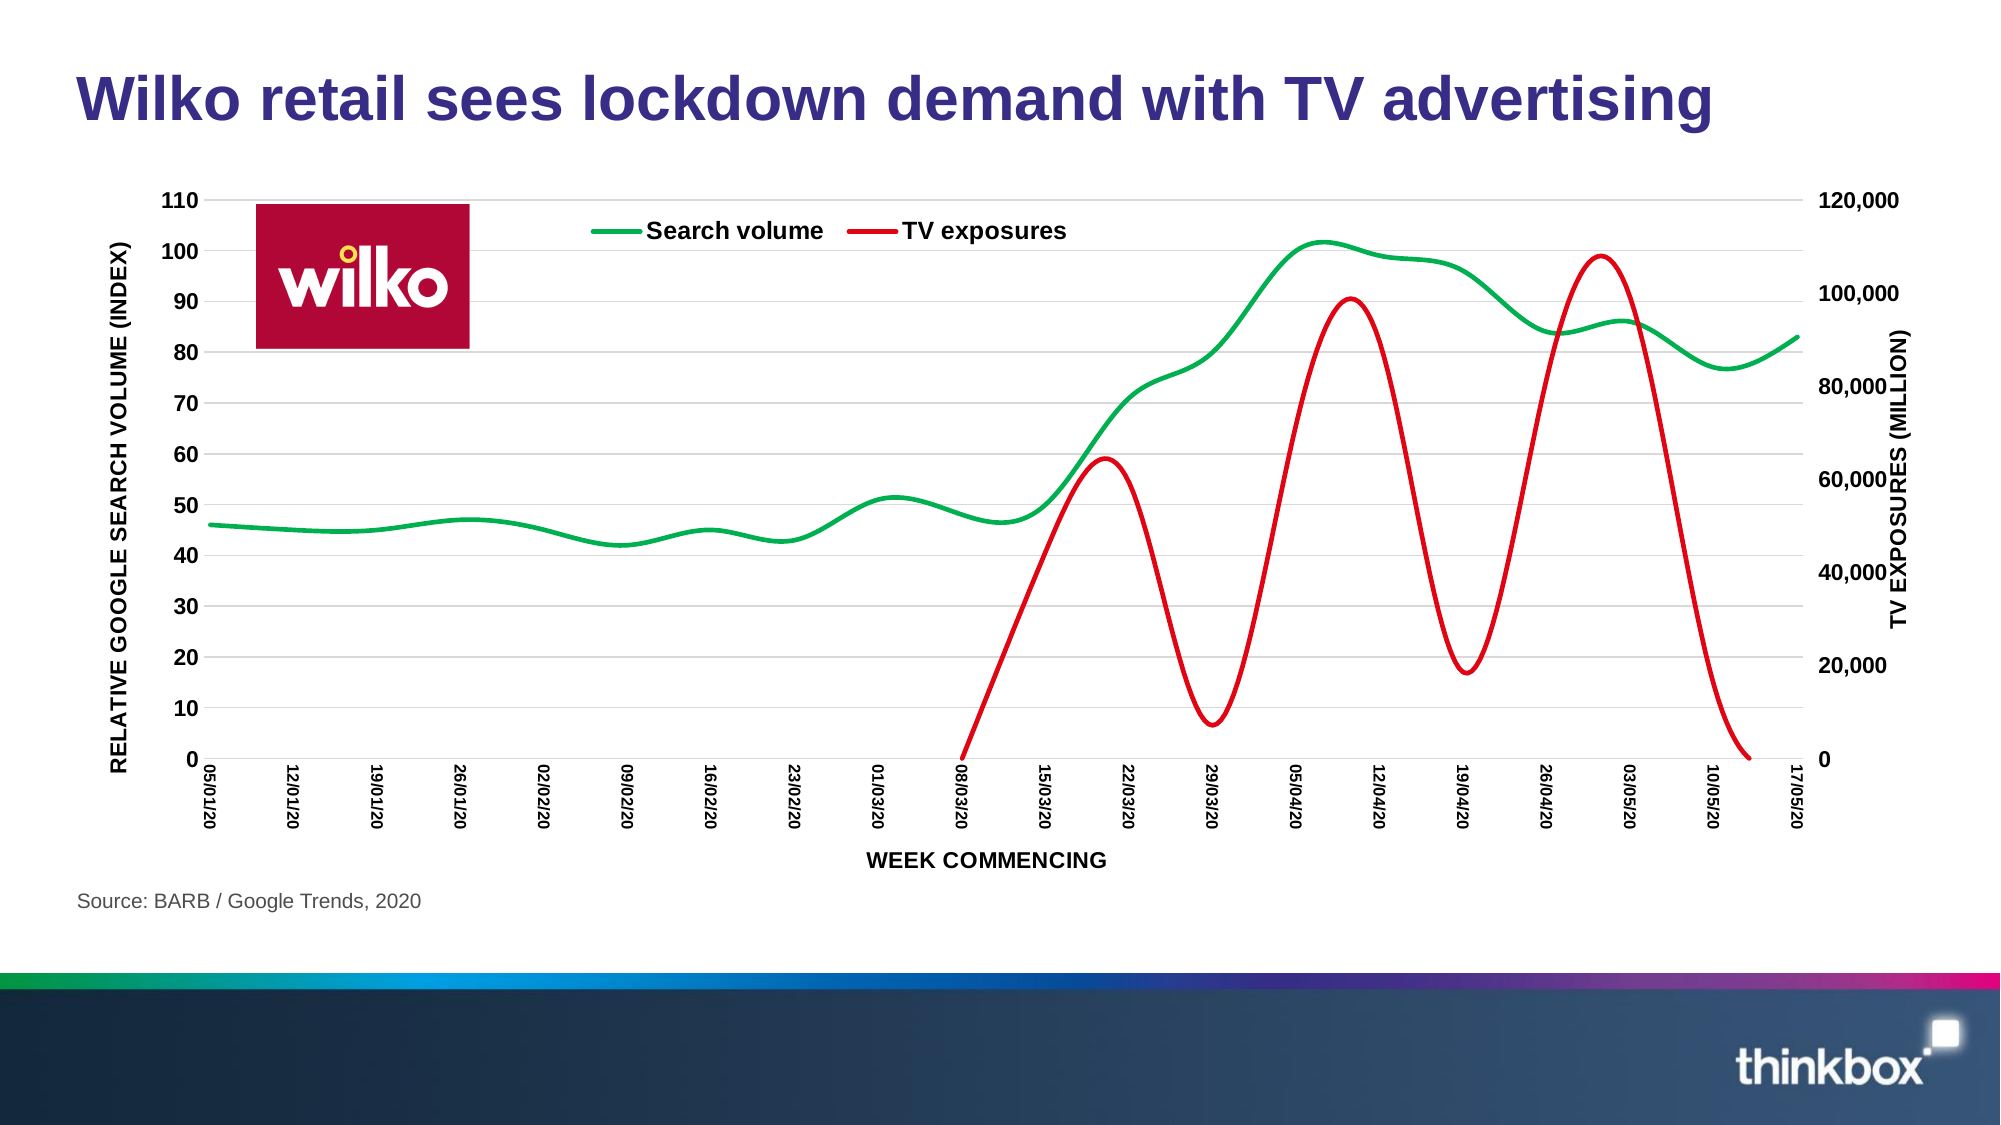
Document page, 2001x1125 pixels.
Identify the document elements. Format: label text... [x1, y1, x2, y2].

picture [0, 973, 2000, 1125]
picture [256, 204, 469, 349]
title Wilko retail sees lockdown demand with TV advertising [60, 59, 1922, 227]
list Source: BARB / Google Trends, 2020 [61, 880, 1922, 931]
chart [97, 184, 1923, 921]
